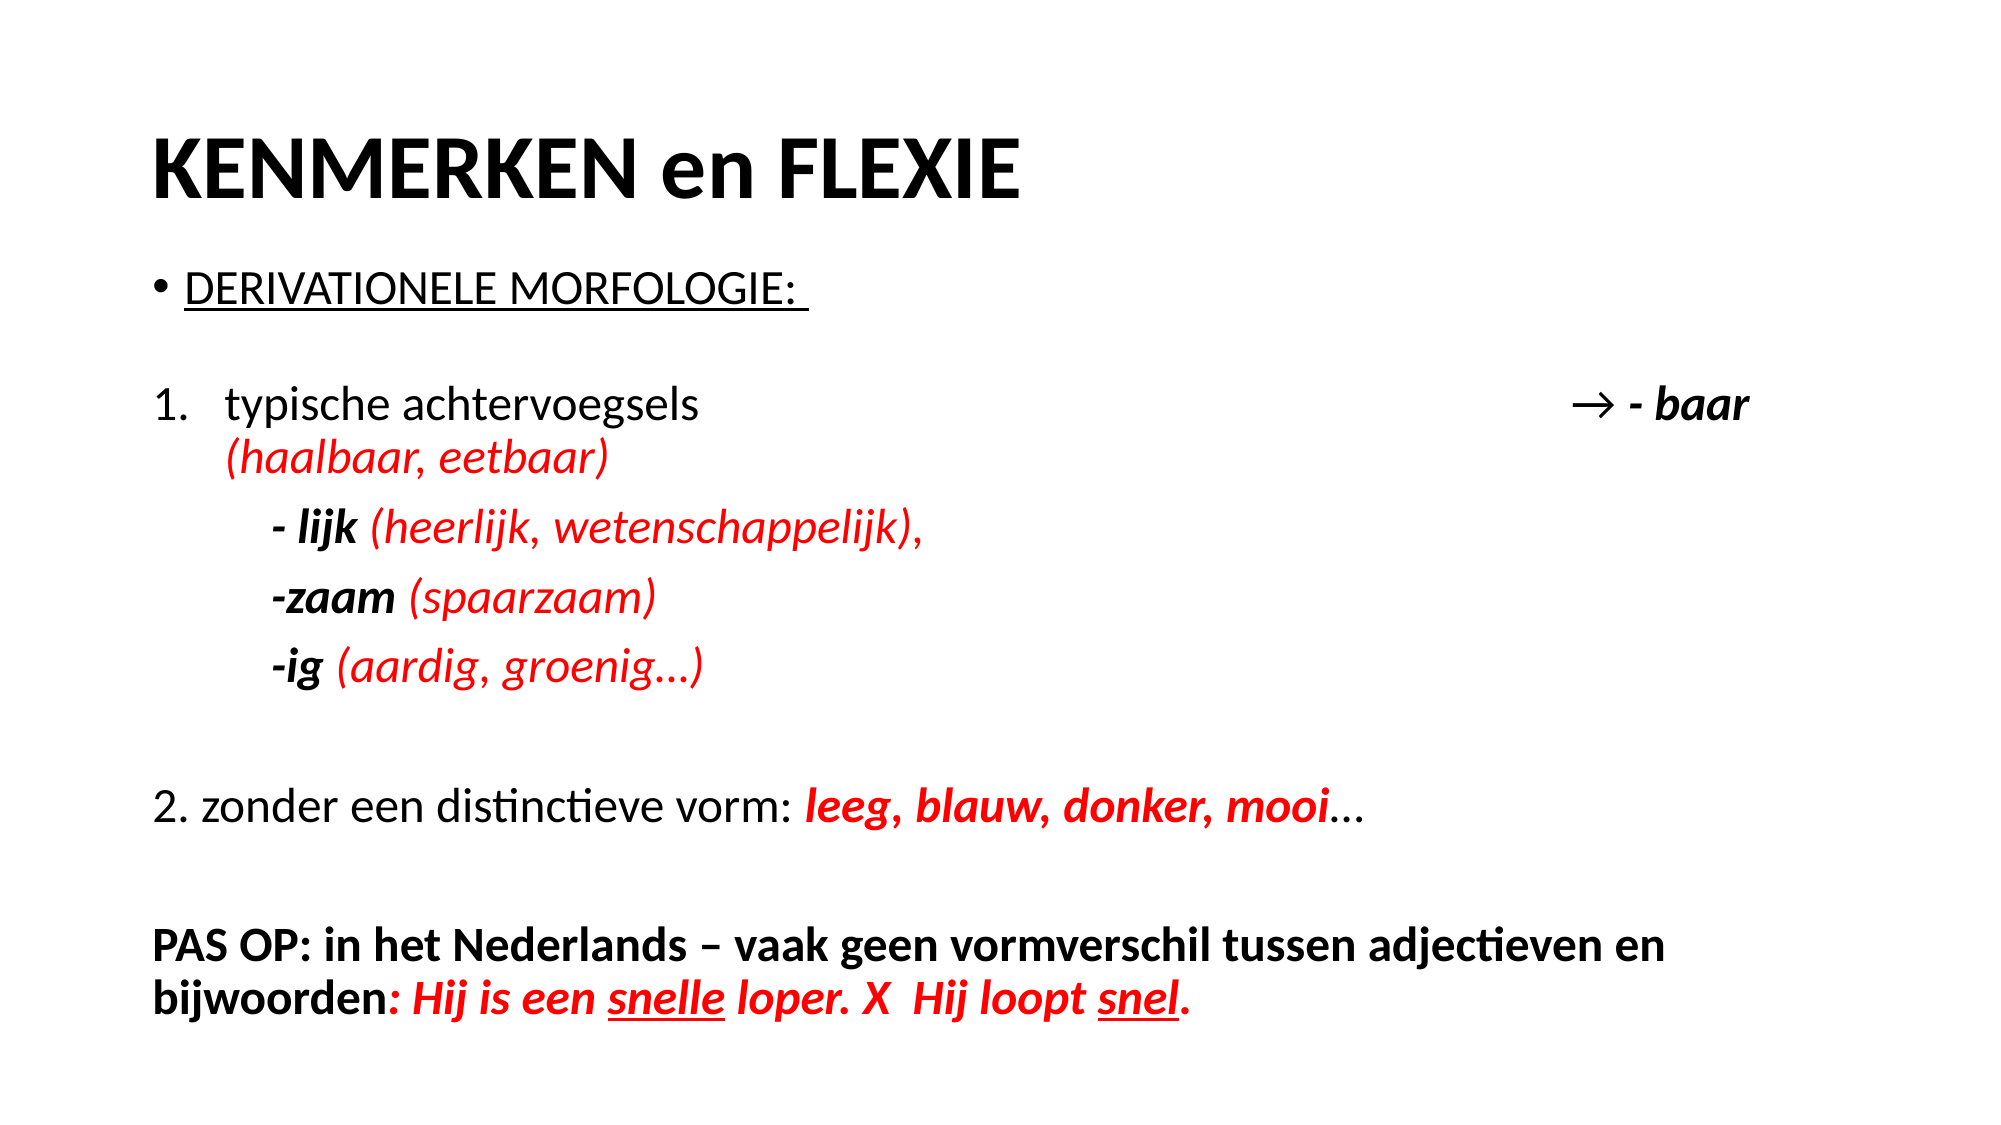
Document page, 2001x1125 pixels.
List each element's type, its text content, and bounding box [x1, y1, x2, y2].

list DERIVATIONELE MORFOLOGIE: typische achtervoegsels → - baar (haalbaar, eetbaar) - lijk (heerlijk, wetenschappelijk), -zaam (spaarzaam) -ig (aardig, groenig…) 2. zonder een distinctieve vorm: leeg, blauw, donker, mooi… PAS OP: in het Nederlands – vaak geen vormverschil tussen adjectieven en bijwoorden: Hij is een snelle loper. X Hij loopt snel. [137, 254, 1863, 1102]
title KENMERKEN en FLEXIE [137, 59, 1863, 254]
